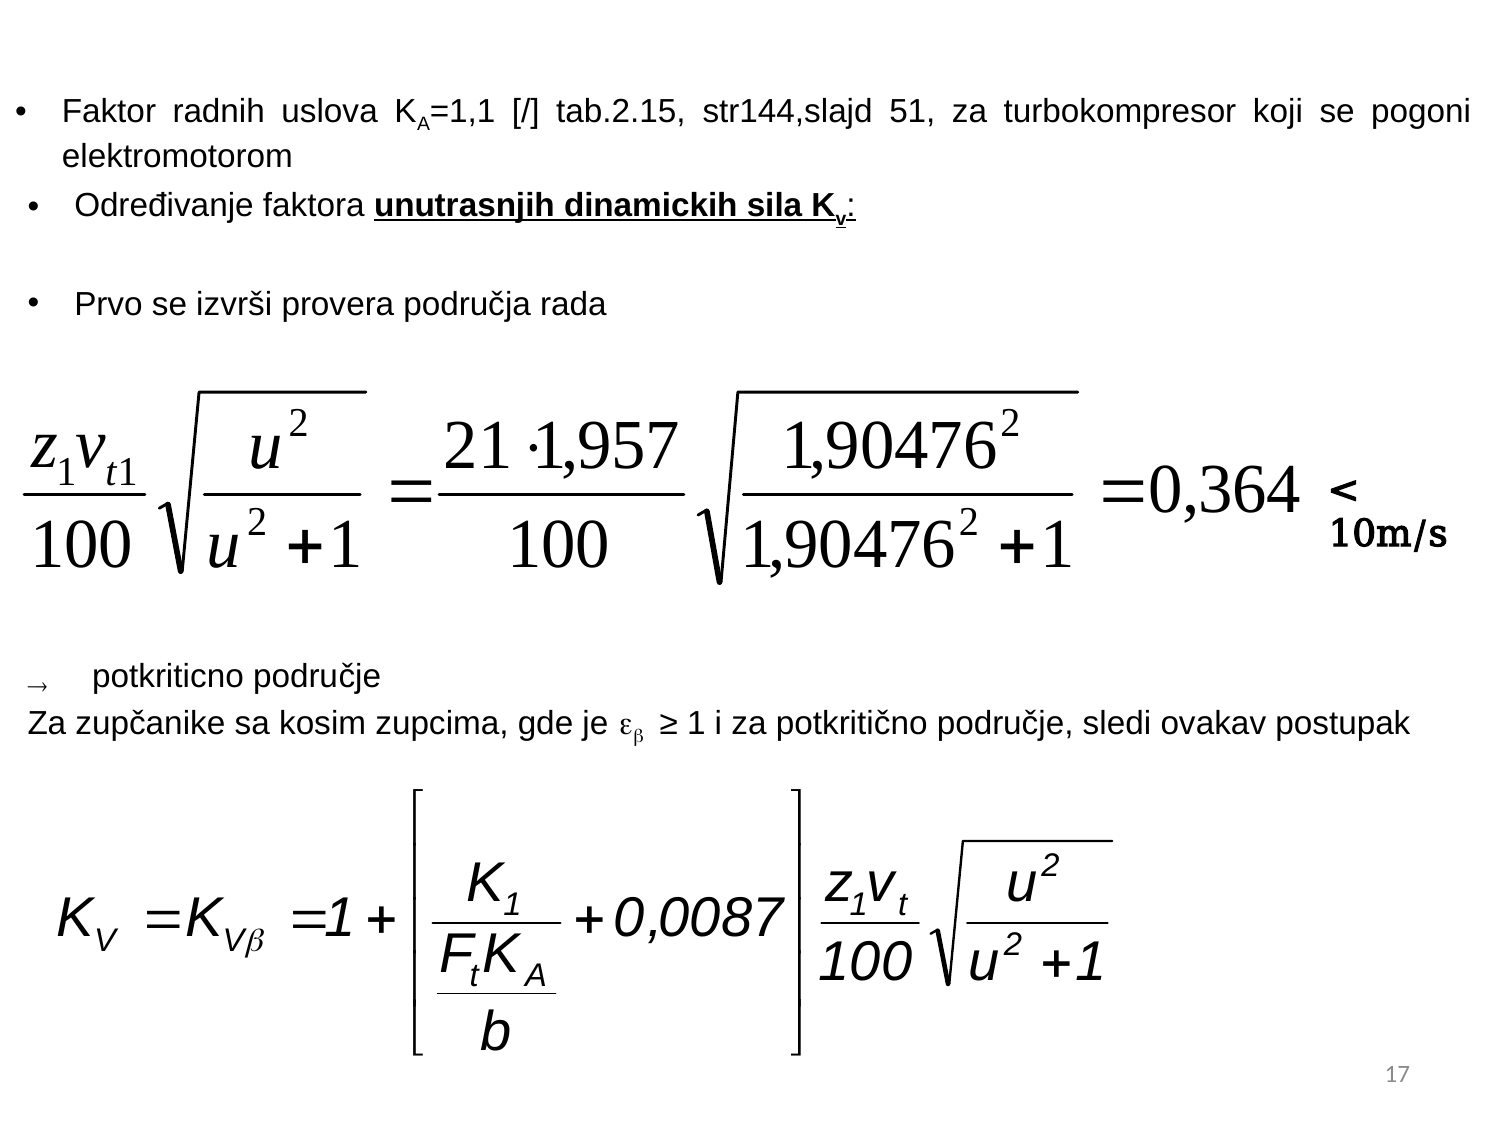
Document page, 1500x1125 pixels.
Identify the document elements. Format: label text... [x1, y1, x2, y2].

slide_number 17 [1074, 1043, 1425, 1103]
subtitle Faktor radnih uslova KA=1,1 [/] tab.2.15, str144,slajd 51, za turbokompresor koji se pogoni elektromotorom [0, 81, 1488, 194]
text_box Prvo se izvrši provera područja rada potkriticno područje Za zupčanike sa kosim zupcima, gde je  ≥ 1 i za potkritično područje, sledi ovakav postupak [12, 274, 1500, 456]
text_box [49, 777, 1126, 1068]
text_box < 10m/s [1319, 456, 1500, 561]
title Određivanje faktora unutrasnjih dinamickih sila Kv: [12, 162, 1500, 250]
text_box  [12, 662, 1425, 707]
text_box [12, 377, 1314, 601]
text_box Prvo se izvrši provera područja rada potkriticno područje Za zupčanike sa kosim zupcima, gde je  ≥ 1 i za potkritično područje, sledi ovakav postupak [12, 561, 1500, 1043]
